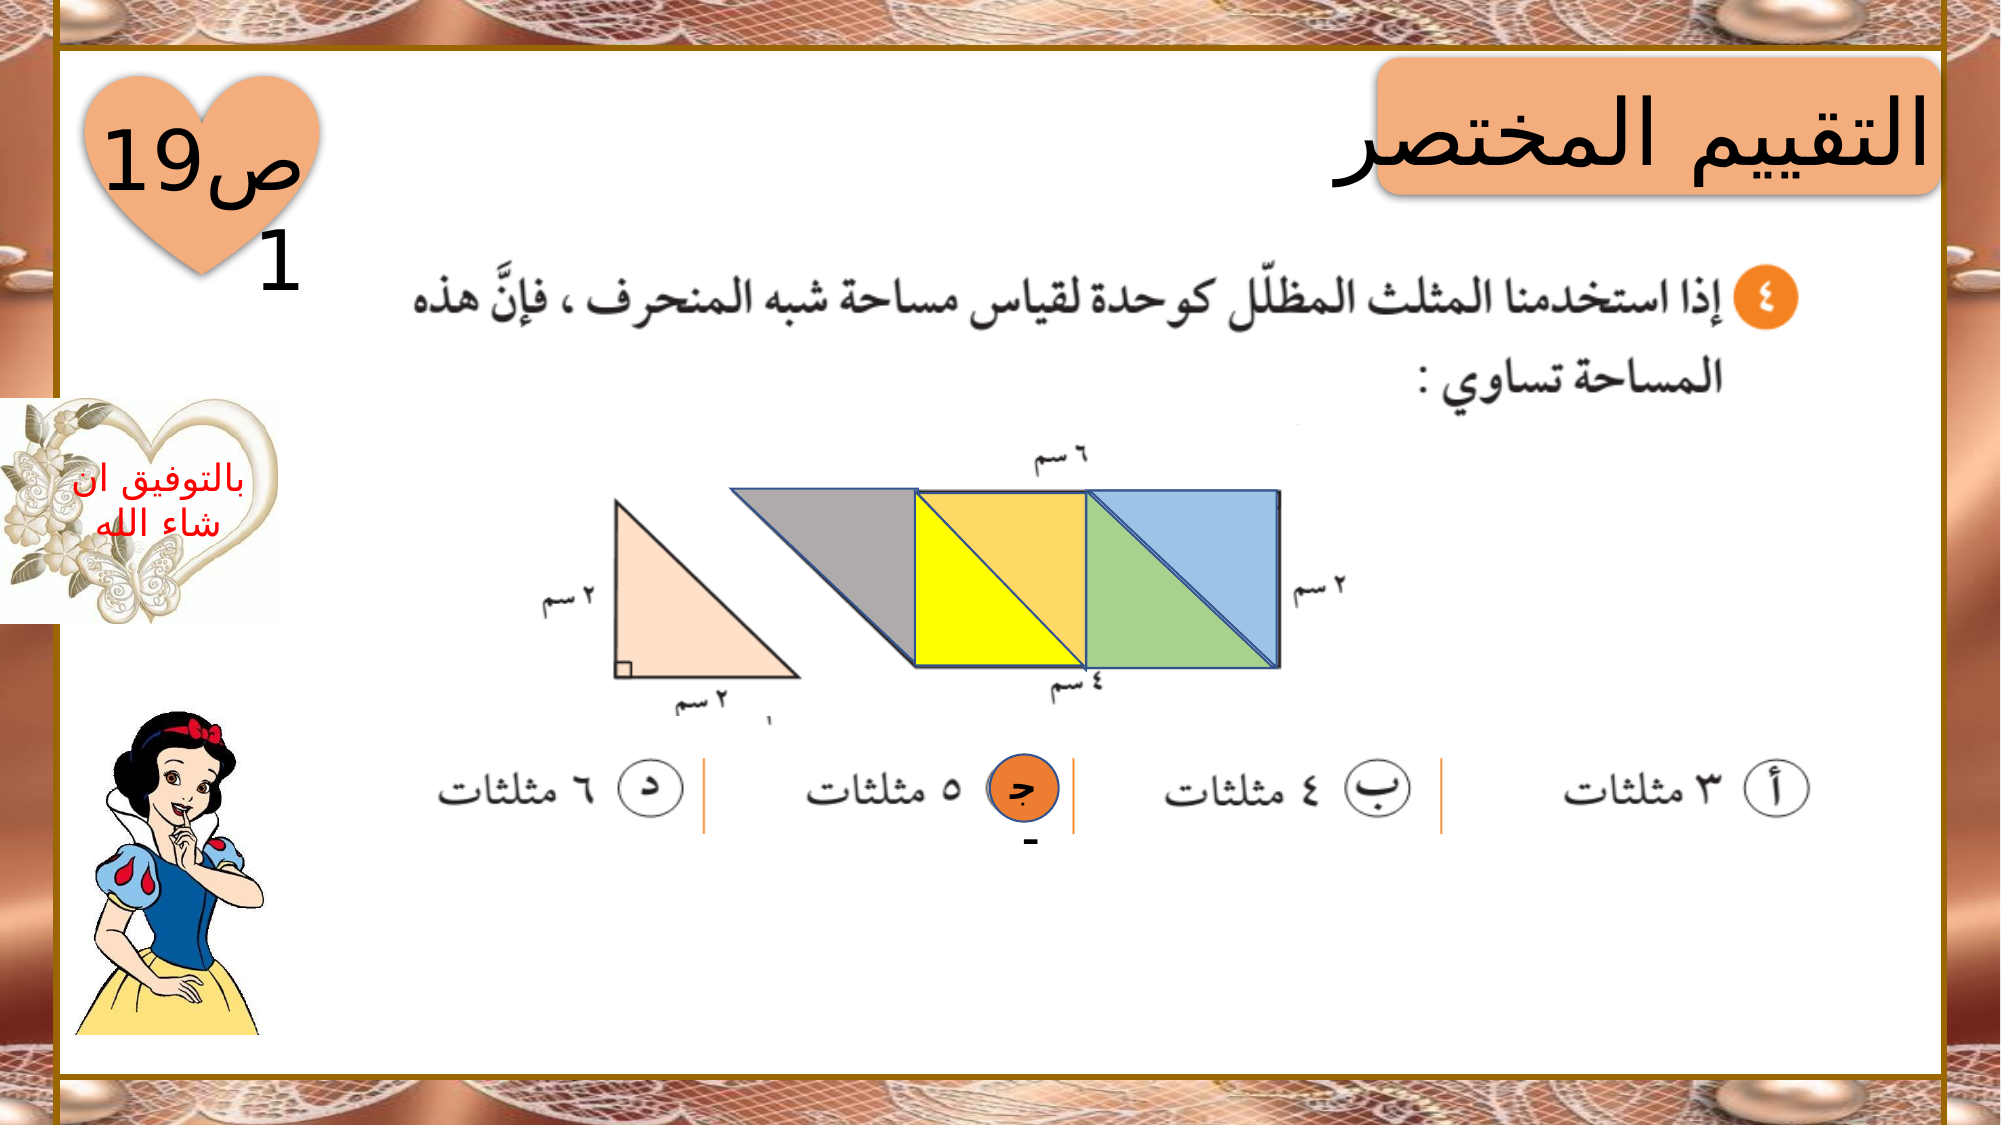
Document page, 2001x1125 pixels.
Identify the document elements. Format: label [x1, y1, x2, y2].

text_box [0, 0, 2000, 1125]
picture [74, 708, 267, 1035]
text_box [1313, 57, 1949, 195]
text_box [0, 398, 278, 624]
picture [412, 424, 1821, 834]
text_box [34, 73, 321, 275]
text_box [989, 754, 1059, 822]
picture [334, 221, 1880, 418]
